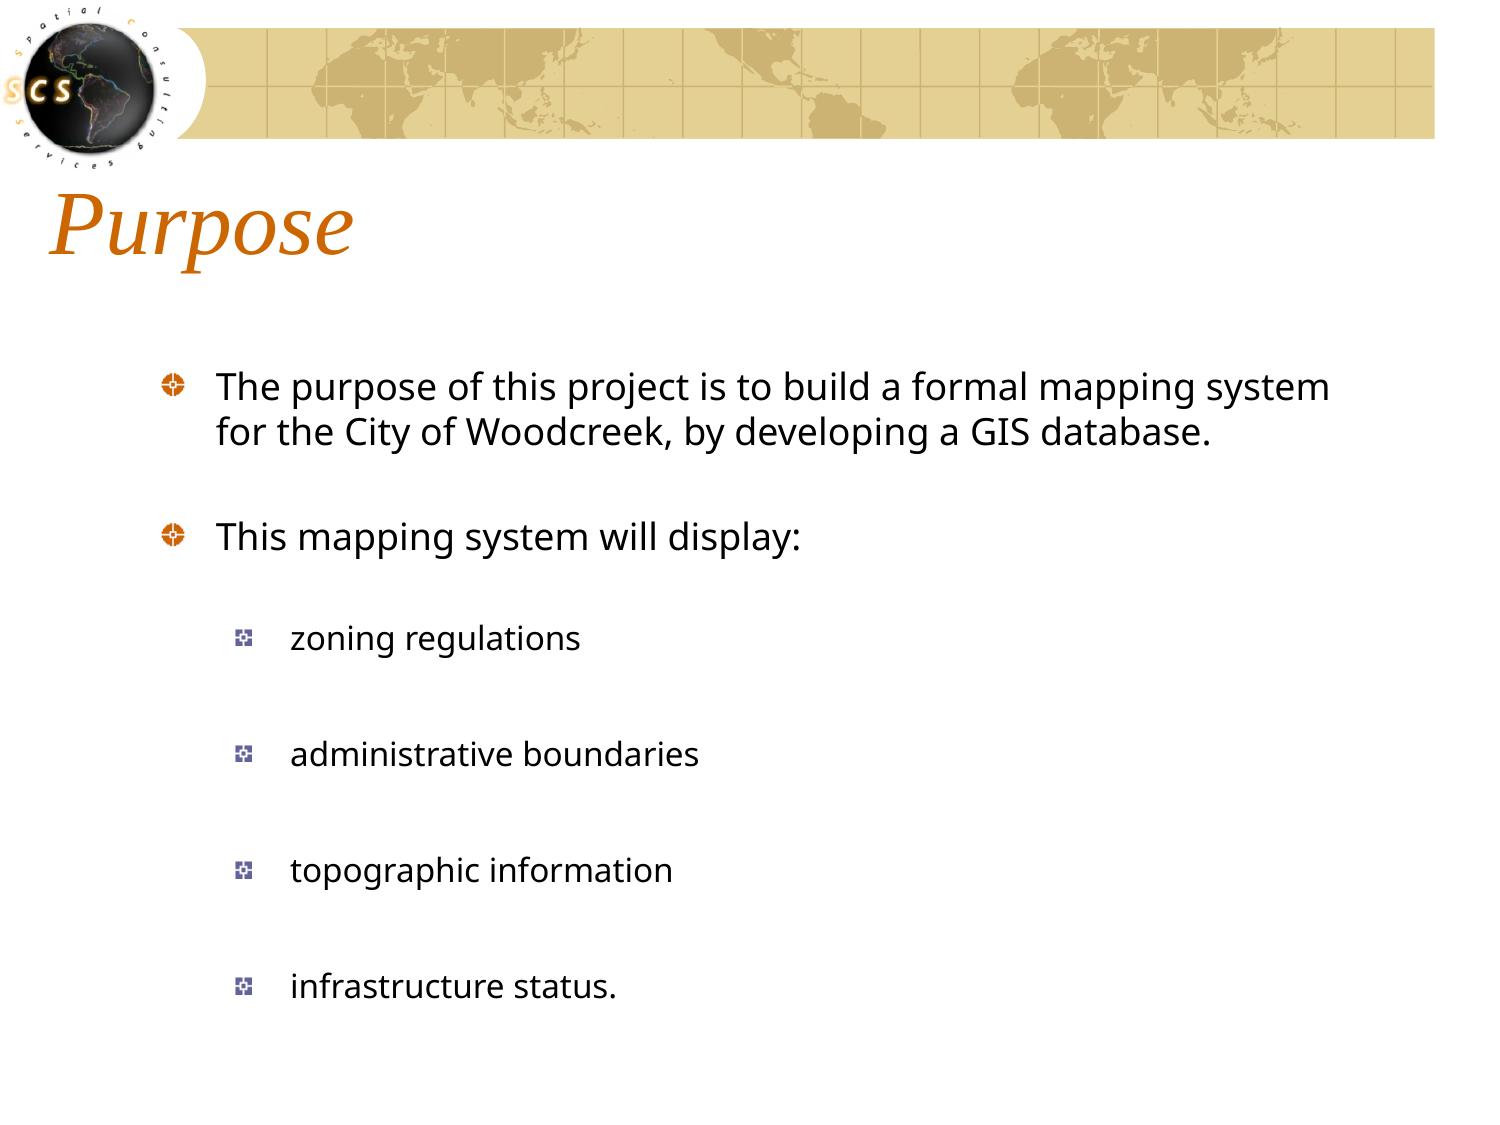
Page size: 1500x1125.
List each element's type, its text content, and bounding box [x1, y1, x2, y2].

picture [234, 744, 252, 762]
picture [0, 0, 190, 177]
title Purpose [34, 123, 1310, 312]
picture [159, 372, 186, 399]
picture [234, 976, 252, 995]
picture [159, 522, 186, 549]
picture [234, 860, 252, 879]
picture [234, 628, 252, 646]
list The purpose of this project is to build a formal mapping system for the City of Woodcreek, by developing a GIS database. This mapping system will display: zoning regulations administrative boundaries topographic information infrastructure status. [144, 302, 1369, 979]
